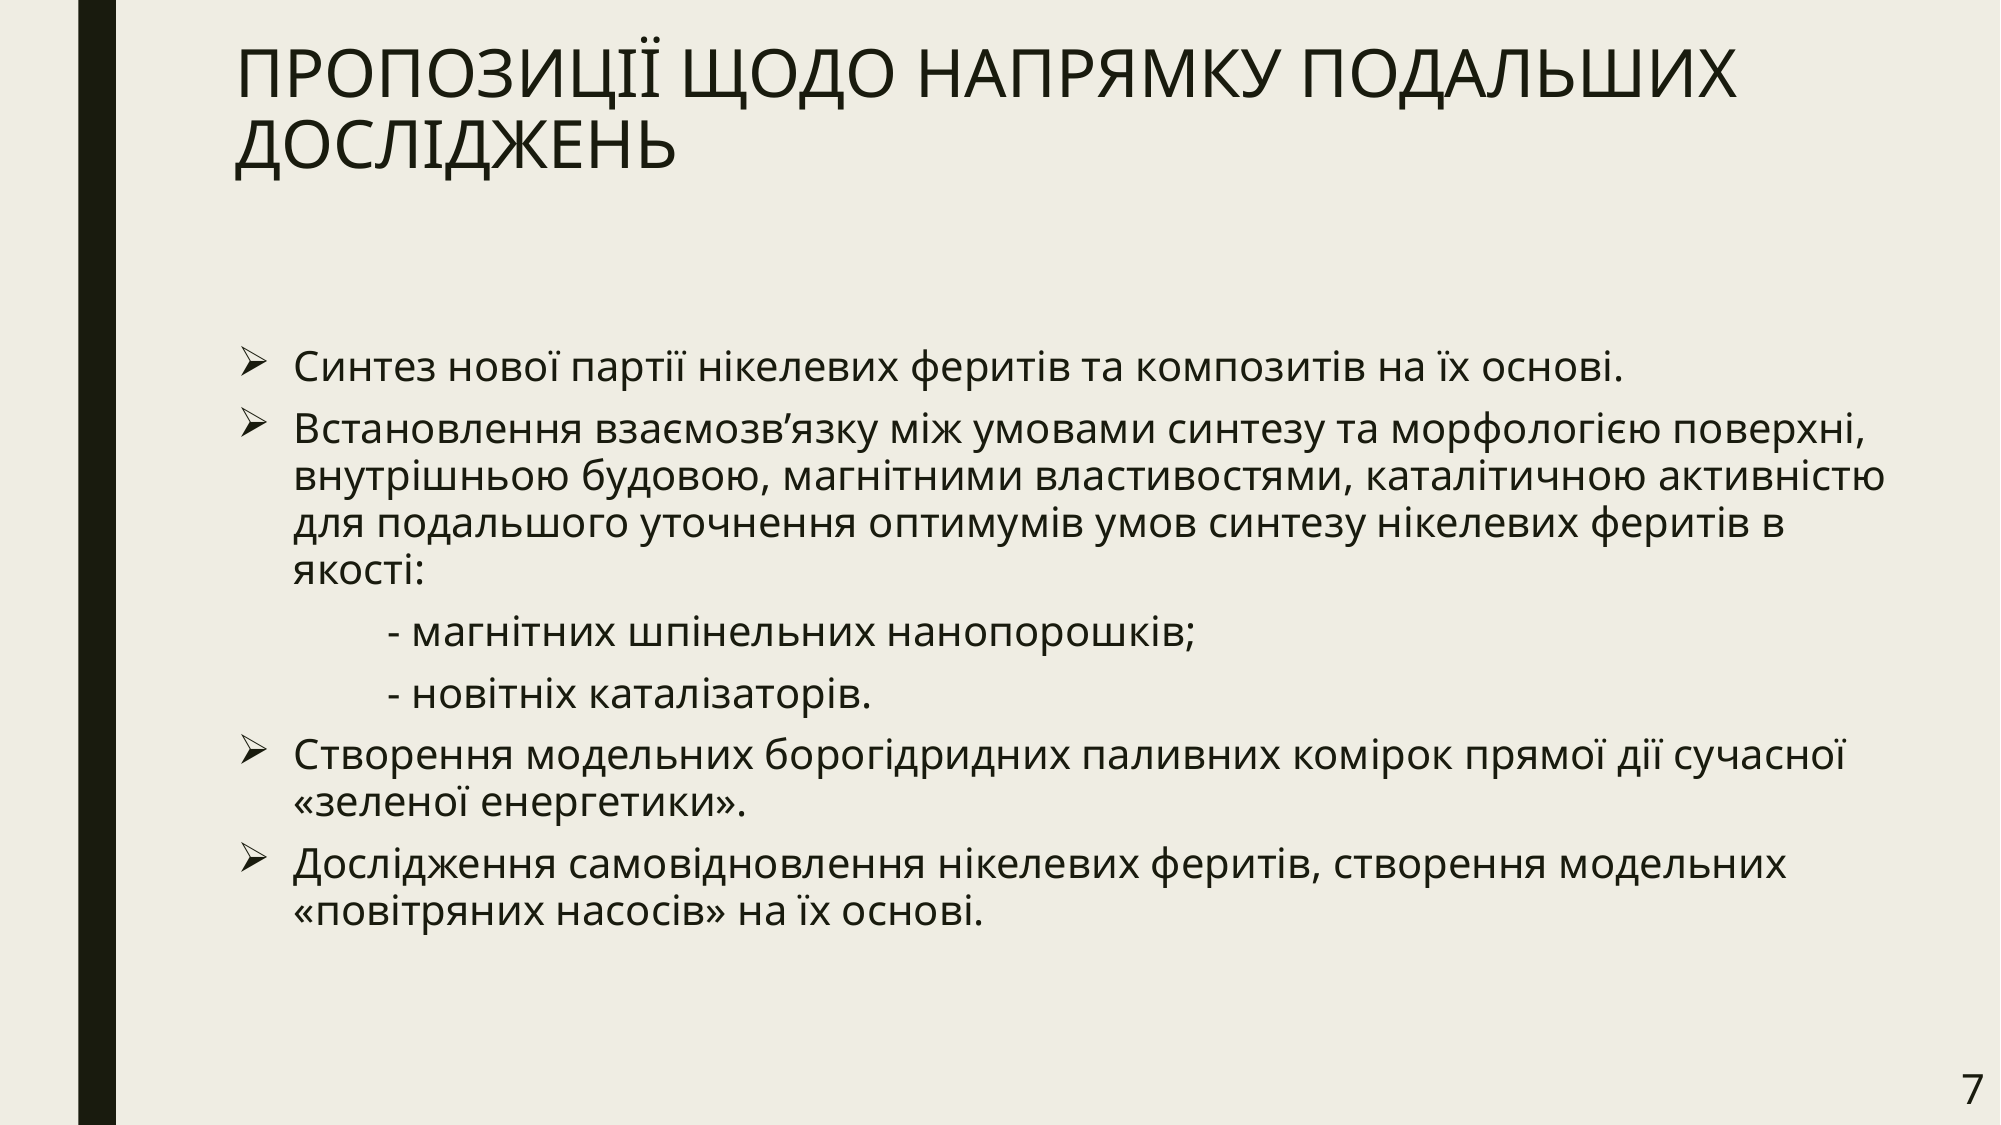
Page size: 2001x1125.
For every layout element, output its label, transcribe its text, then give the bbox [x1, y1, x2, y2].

title ПРОПОЗИЦІЇ ЩОДО НАПРЯМКУ ПОДАЛЬШИХ ДОСЛІДЖЕНЬ [220, 32, 1796, 277]
slide_number 7 [1553, 1058, 2000, 1125]
list Синтез нової партії нікелевих феритів та композитів на їх основі. Встановлення взаємозв’язку між умовами синтезу та морфологією поверхні, внутрішньою будовою, магнітними властивостями, каталітичною активністю для подальшого уточнення оптимумів умов синтезу нікелевих феритів в якості: - магнітних шпінельних нанопорошків; - новітніх каталізаторів. Створення модельних борогідридних паливних комірок прямої дії сучасної «зеленої енергетики». Дослідження самовідновлення нікелевих феритів, створення модельних «повітряних насосів» на їх основі. [222, 336, 1922, 1074]
